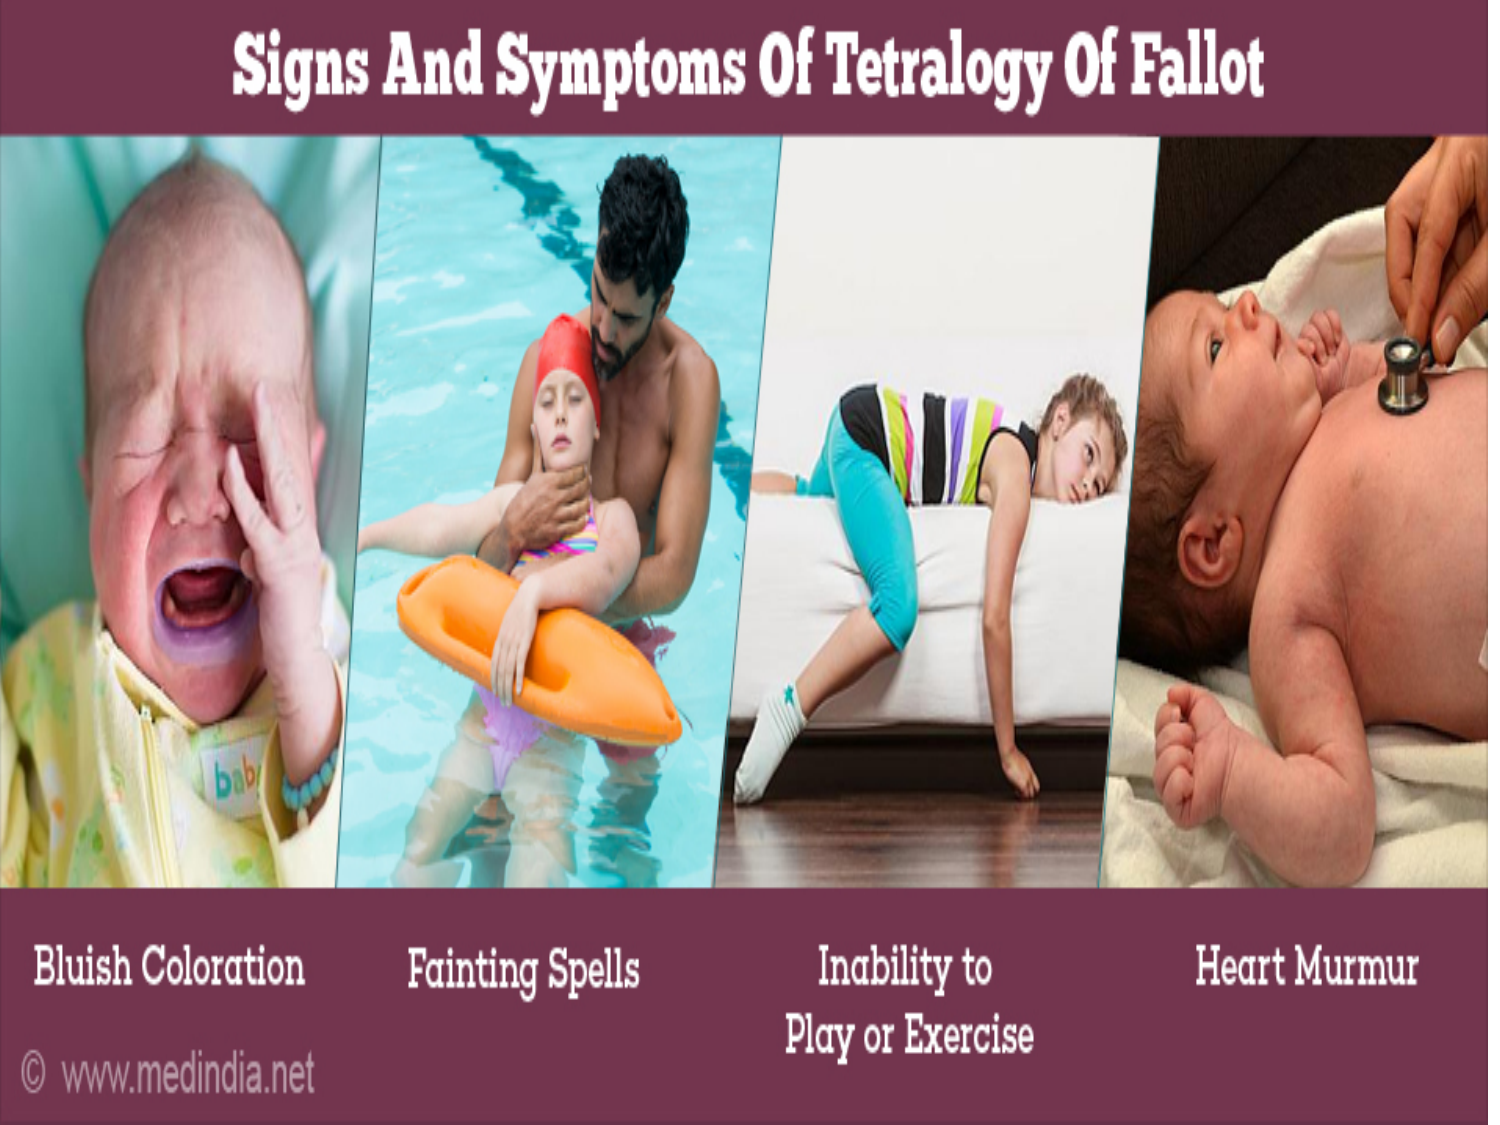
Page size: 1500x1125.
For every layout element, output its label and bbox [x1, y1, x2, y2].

list [0, 0, 1488, 1125]
